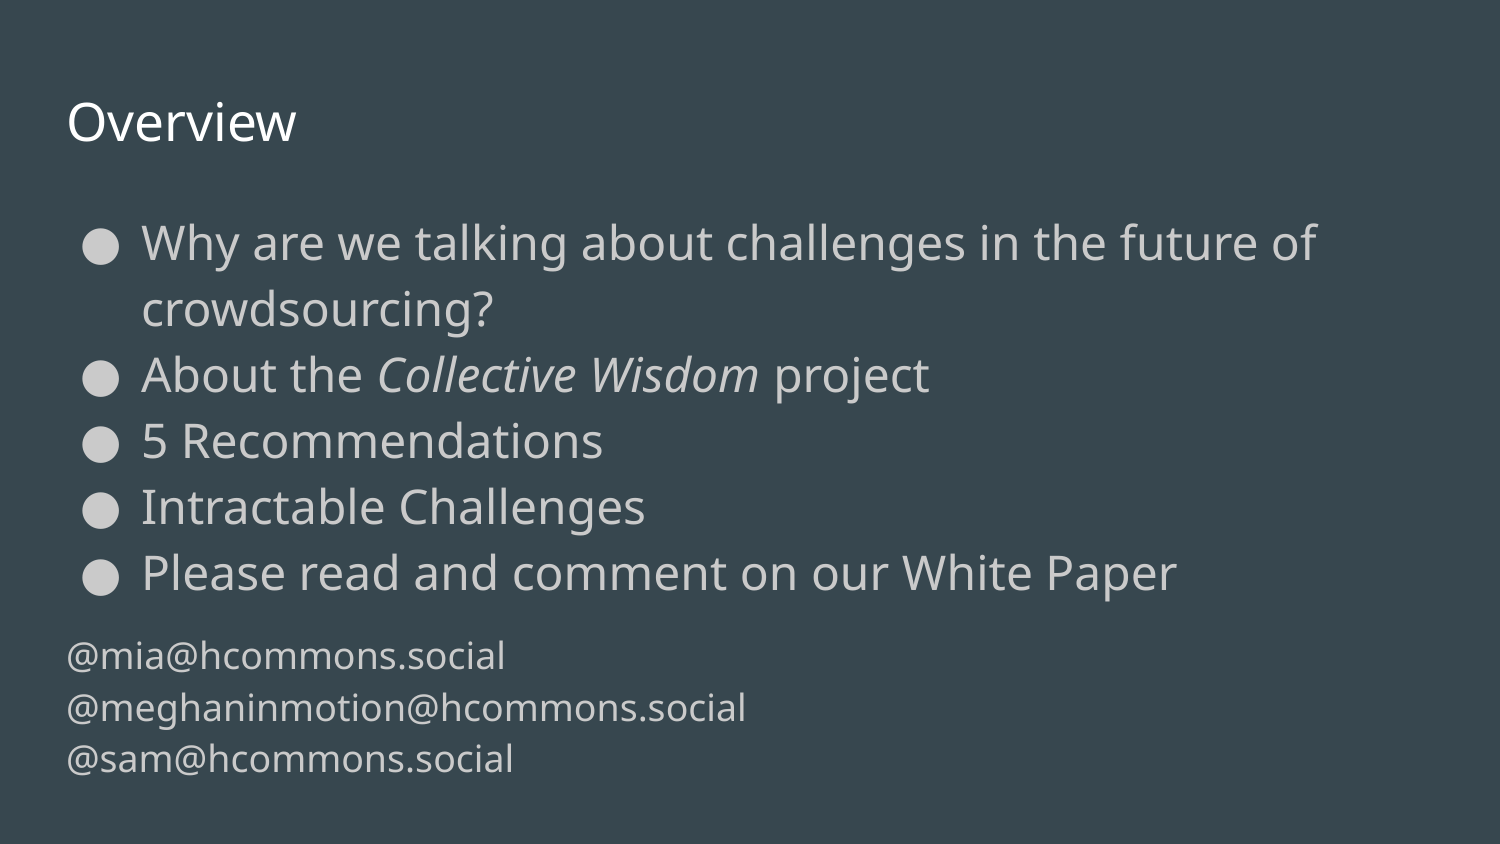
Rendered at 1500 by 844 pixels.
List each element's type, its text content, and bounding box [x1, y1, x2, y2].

title Overview [51, 72, 1449, 167]
list Why are we talking about challenges in the future of crowdsourcing? About the Collective Wisdom project 5 Recommendations Intractable Challenges Please read and comment on our White Paper @mia@hcommons.social @meghaninmotion@hcommons.social @sam@hcommons.social [51, 189, 1472, 750]
